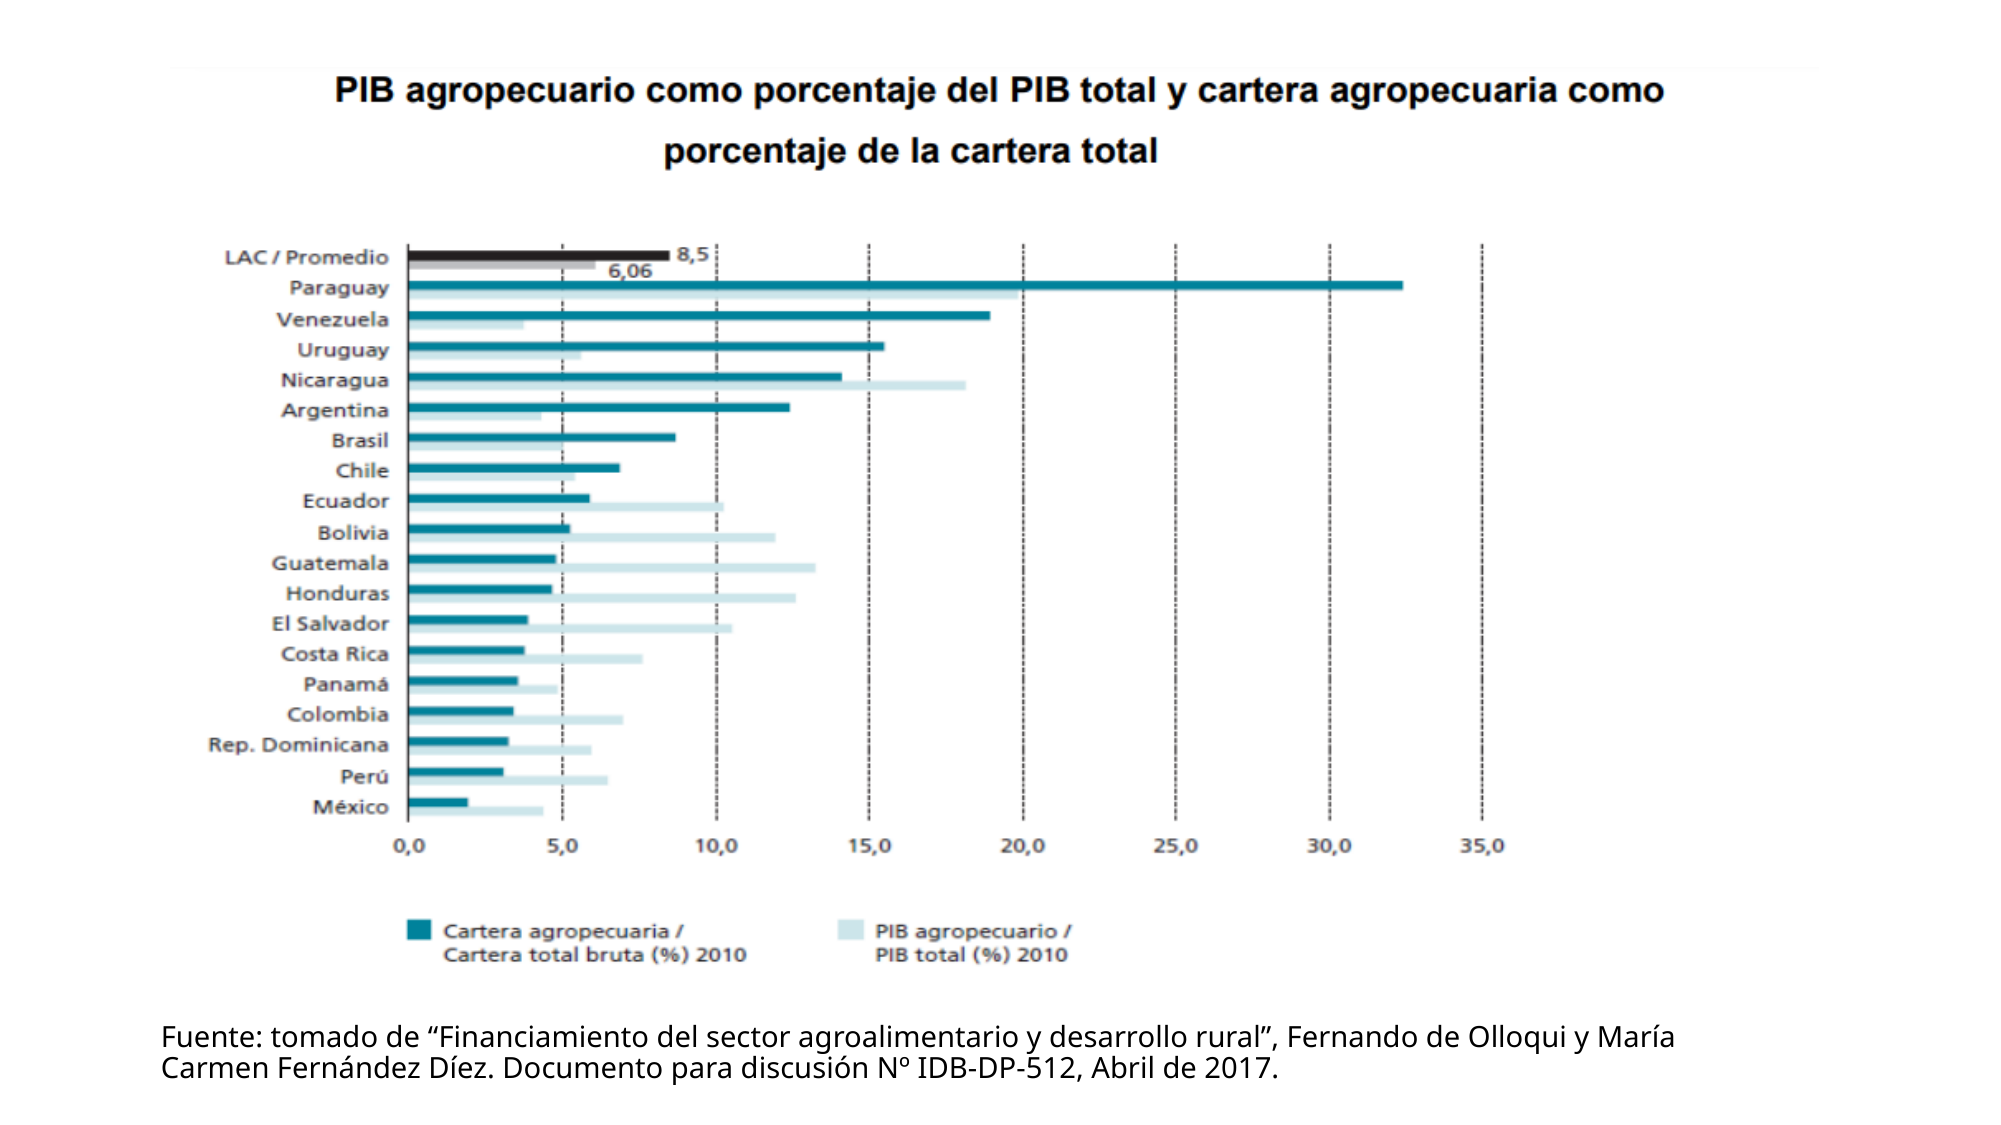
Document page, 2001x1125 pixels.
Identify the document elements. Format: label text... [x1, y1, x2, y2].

title Fuente: tomado de “Financiamiento del sector agroalimentario y desarrollo rural”, Fernando de Olloqui y María Carmen Fernández Díez. Documento para discusión Nº IDB-DP-512, Abril de 2017. [145, 1011, 1794, 1096]
picture [170, 67, 1819, 989]
